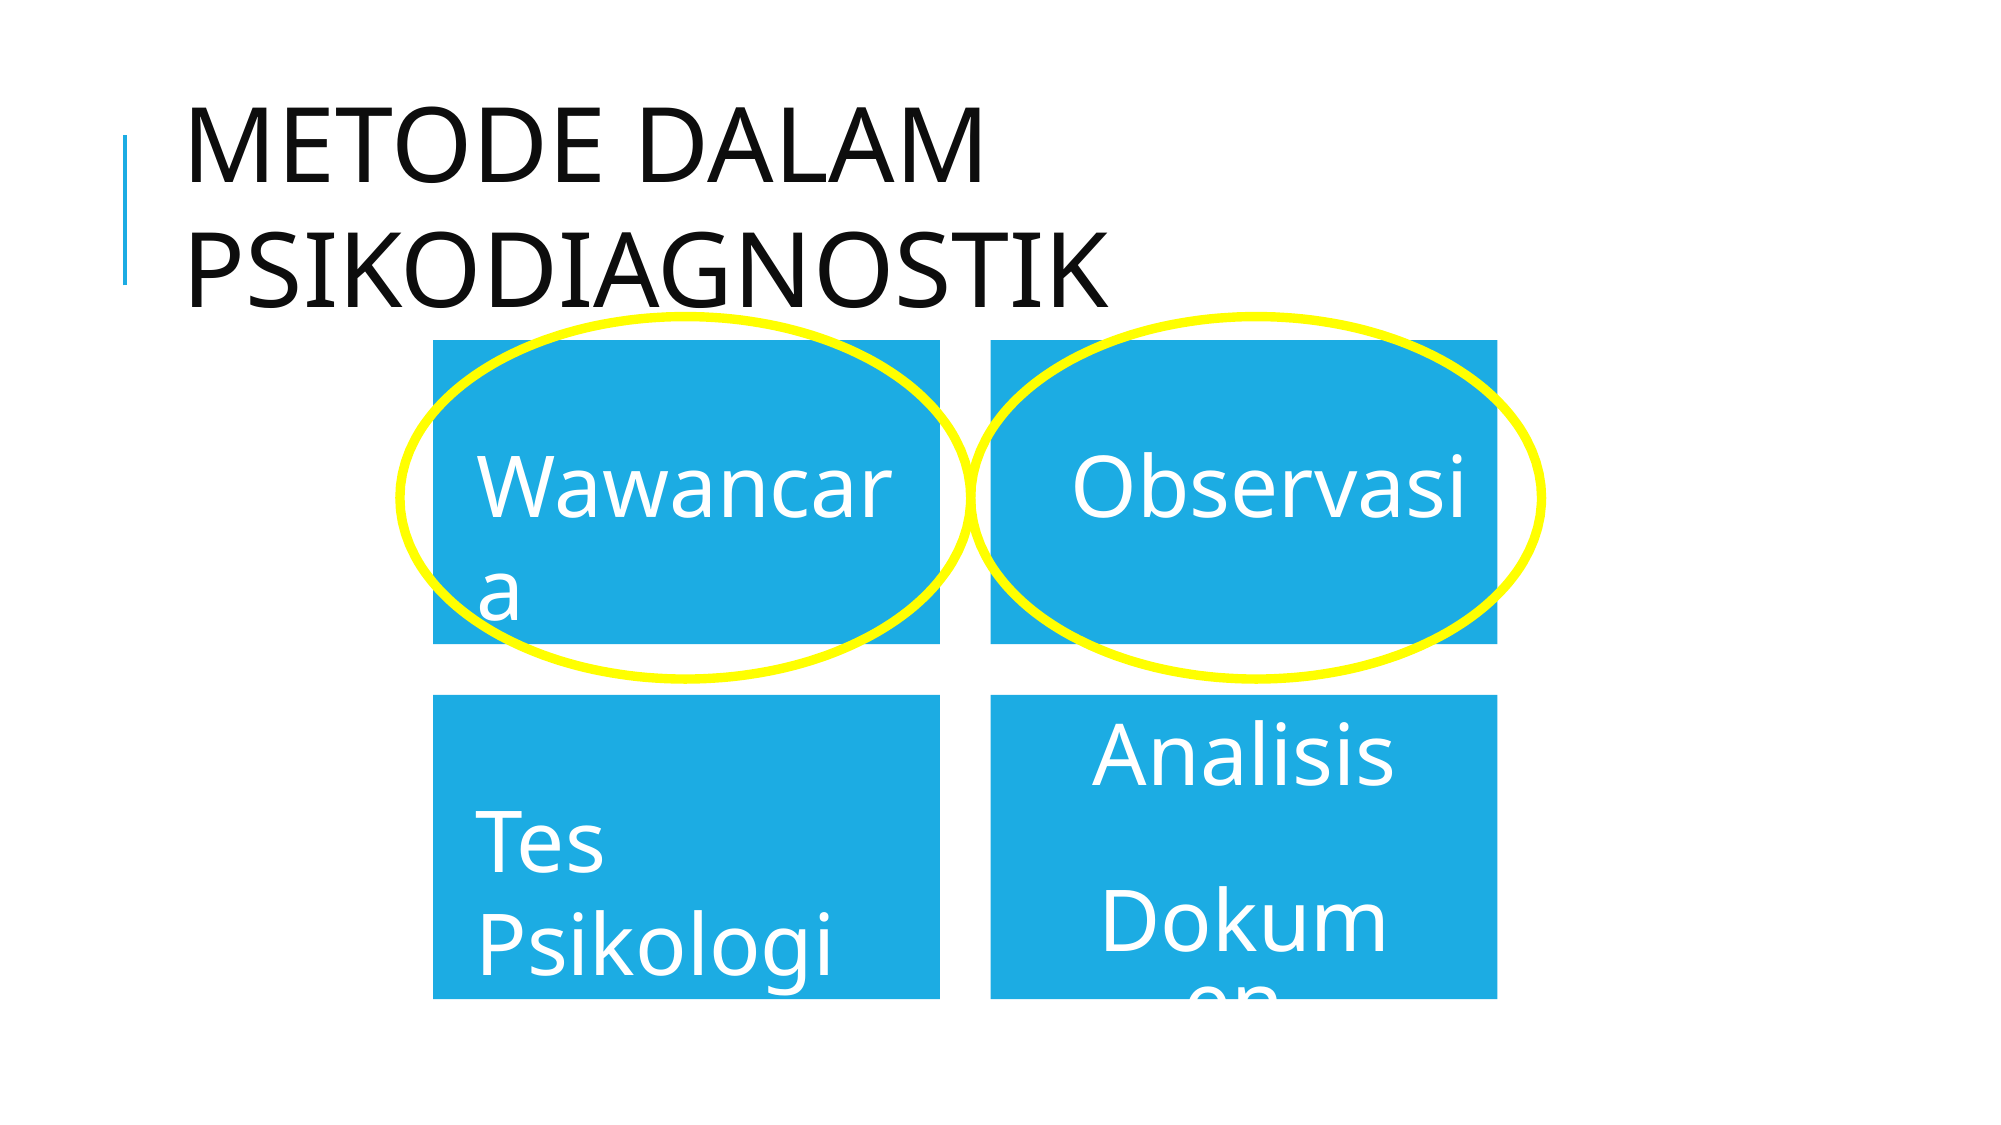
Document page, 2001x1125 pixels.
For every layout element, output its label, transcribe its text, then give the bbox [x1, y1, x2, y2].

text_box Analisis Dokumen Pribadi [990, 694, 1498, 1000]
text_box Tes Psikologi [433, 694, 940, 1000]
text_box [399, 316, 971, 680]
text_box Wawancara [433, 340, 542, 411]
text_box [970, 316, 1542, 680]
text_box Observasi [1425, 596, 1498, 645]
text_box Wawancara [433, 584, 516, 645]
text_box Observasi [990, 566, 1087, 645]
title METODE DALAM PSIKODIAGNOSTIK [180, 137, 1294, 267]
text_box Wawancara [854, 581, 940, 645]
text_box Observasi [990, 340, 1112, 430]
text_box Wawancara [829, 340, 940, 414]
text_box Observasi [1400, 340, 1498, 400]
